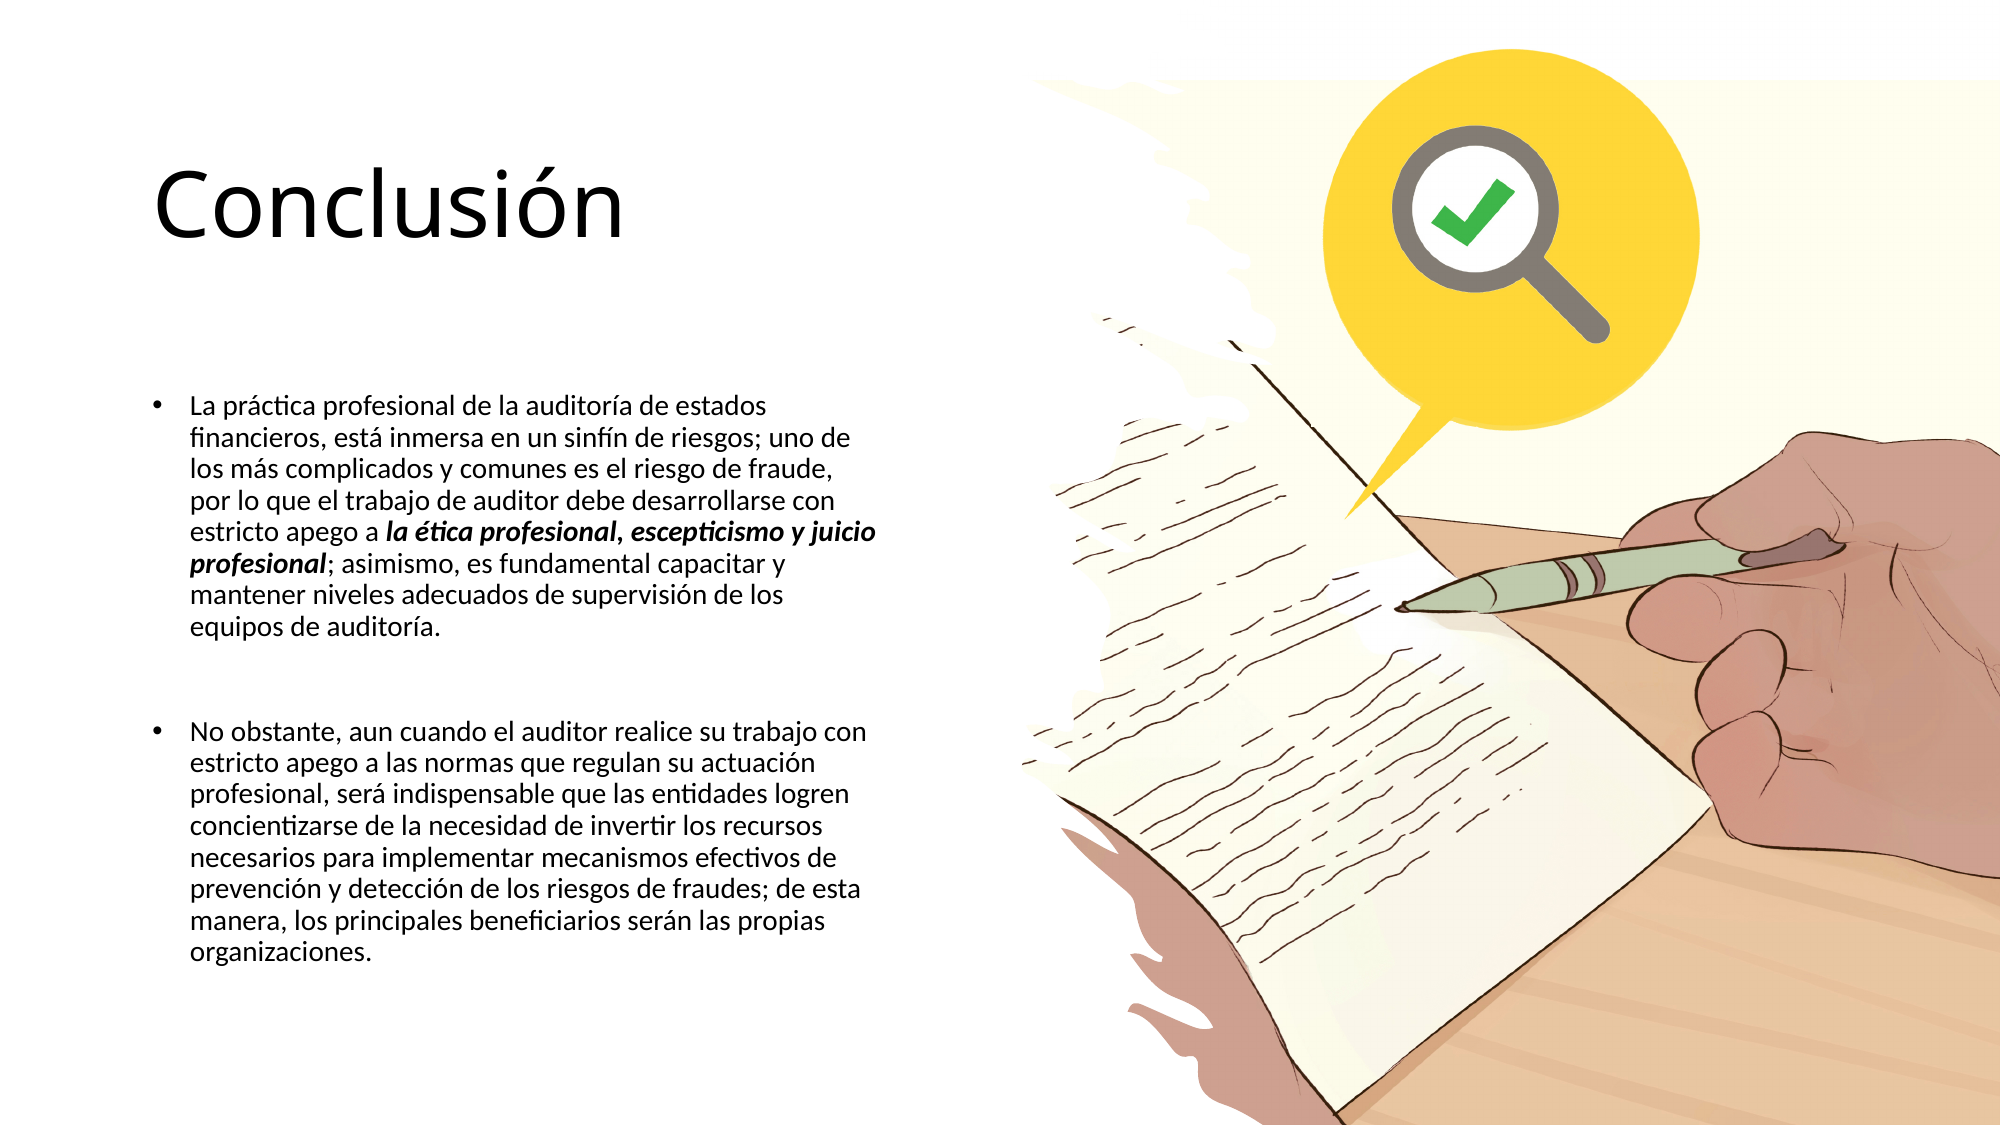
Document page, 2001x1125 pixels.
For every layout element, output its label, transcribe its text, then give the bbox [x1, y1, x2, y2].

picture [1021, 0, 2000, 1125]
text_box [0, 0, 1021, 1125]
list La práctica profesional de la auditoría de estados financieros, está inmersa en un sinfín de riesgos; uno de los más complicados y comunes es el riesgo de fraude, por lo que el trabajo de auditor debe desarrollarse con estricto apego a la ética profesional, escepticismo y juicio profesional; asimismo, es fundamental capacitar y mantener niveles adecuados de supervisión de los equipos de auditoría. No obstante, aun cuando el auditor realice su trabajo con estricto apego a las normas que regulan su actuación profesional, será indispensable que las entidades logren concientizarse de la necesidad de invertir los recursos necesarios para implementar mecanismos efectivos de prevención y detección de los riesgos de fraudes; de esta manera, los principales beneficiarios serán las propias organizaciones. [137, 382, 896, 1014]
title Conclusión [137, 59, 999, 357]
